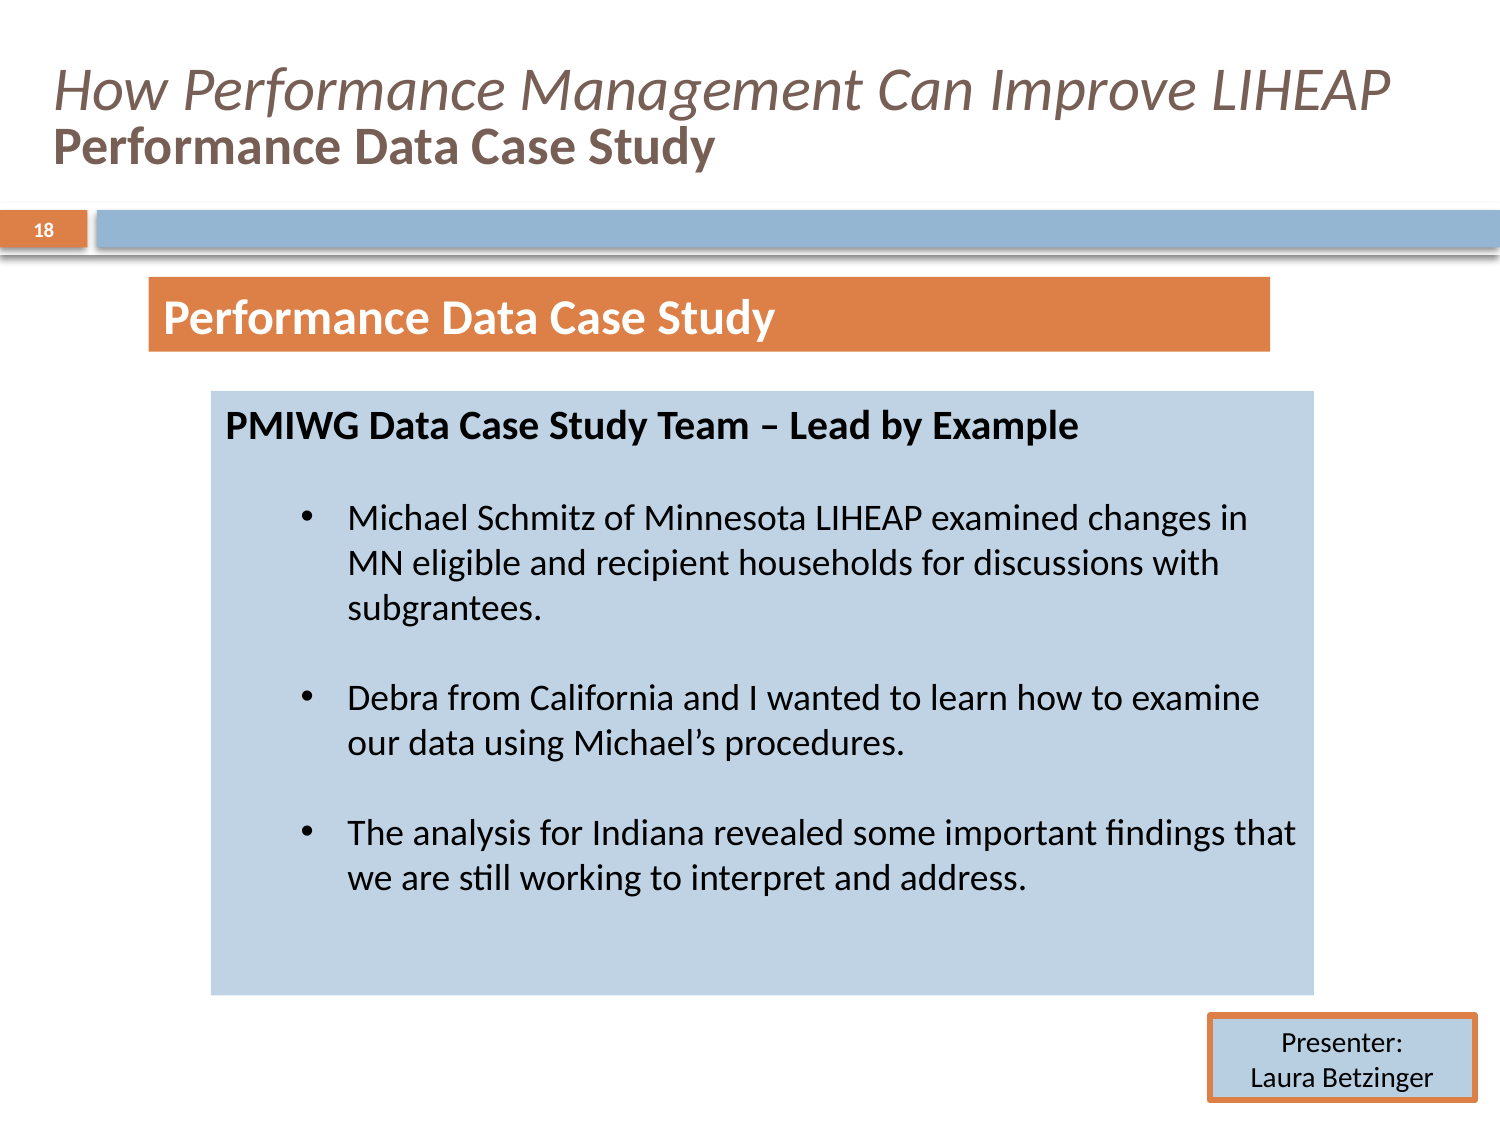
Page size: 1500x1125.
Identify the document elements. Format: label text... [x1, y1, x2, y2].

title How Performance Management Can Improve LIHEAP Performance Data Case Study [0, 37, 1500, 200]
slide_number 18 [0, 208, 88, 249]
text_box Performance Data Case Study [148, 276, 1271, 352]
text_box Presenter: Laura Betzinger [1209, 1015, 1475, 1101]
text_box PMIWG Data Case Study Team – Lead by Example Michael Schmitz of Minnesota LIHEAP examined changes in MN eligible and recipient households for discussions with subgrantees. Debra from California and I wanted to learn how to examine our data using Michael’s procedures. The analysis for Indiana revealed some important findings that we are still working to interpret and address. [210, 390, 1314, 996]
